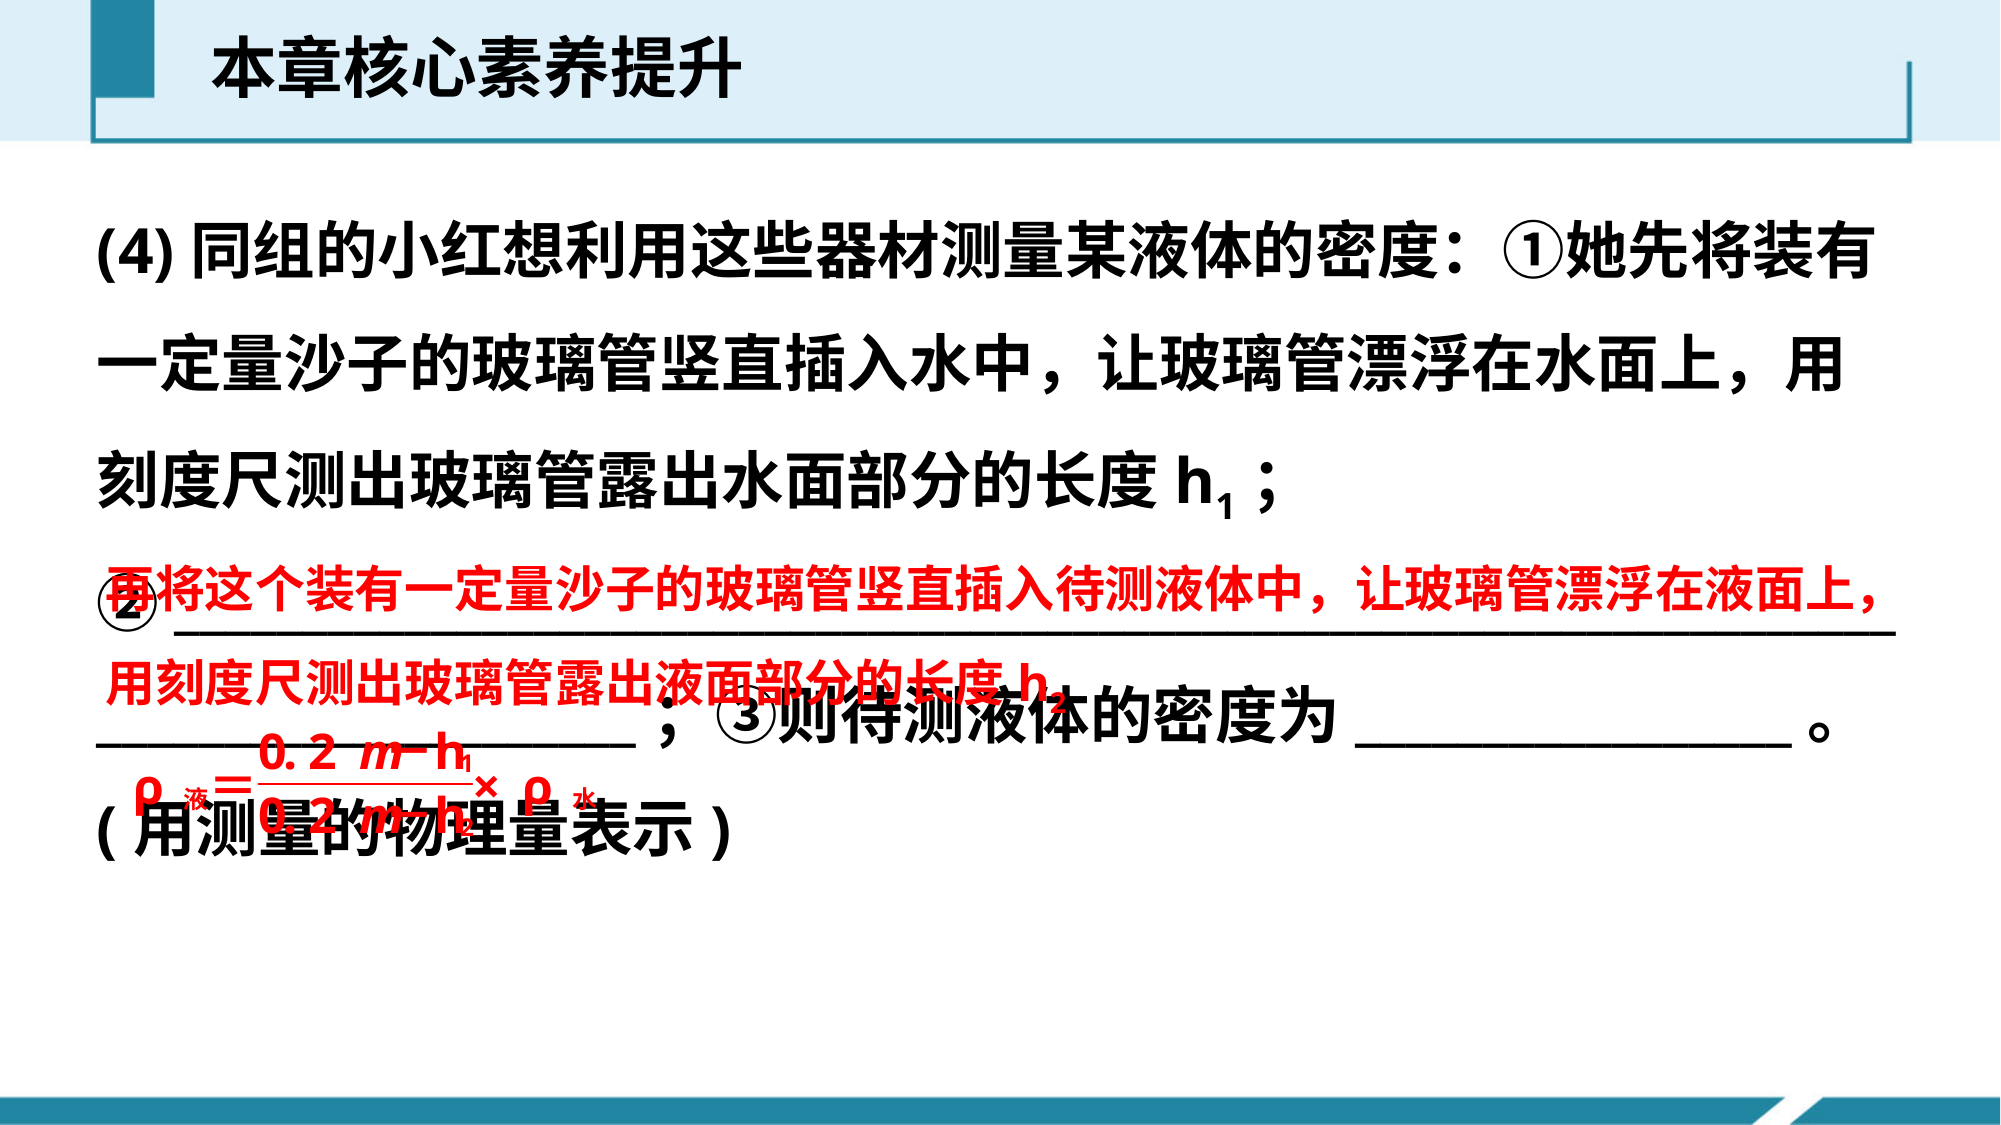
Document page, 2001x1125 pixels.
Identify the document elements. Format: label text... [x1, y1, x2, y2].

picture [0, 0, 2001, 1125]
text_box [132, 704, 644, 865]
text_box (4)同组的小红想利用这些器材测量某液体的密度：①她先将装有一定量沙子的玻璃管竖直插入水中，让玻璃管漂浮在水面上，用刻度尺测出玻璃管露出水面部分的长度h1；②________________________________________________________________________________________；③则待测液体的密度为_________________。(用测量的物理量表示) [81, 166, 1915, 872]
text_box 再将这个装有一定量沙子的玻璃管竖直插入待测液体中，让玻璃管漂浮在液面上，用刻度尺测出玻璃管露出液面部分的长度h2 [90, 519, 1908, 727]
text_box 本章核心素养提升 [195, 75, 759, 114]
text_box [0, 0, 2000, 75]
